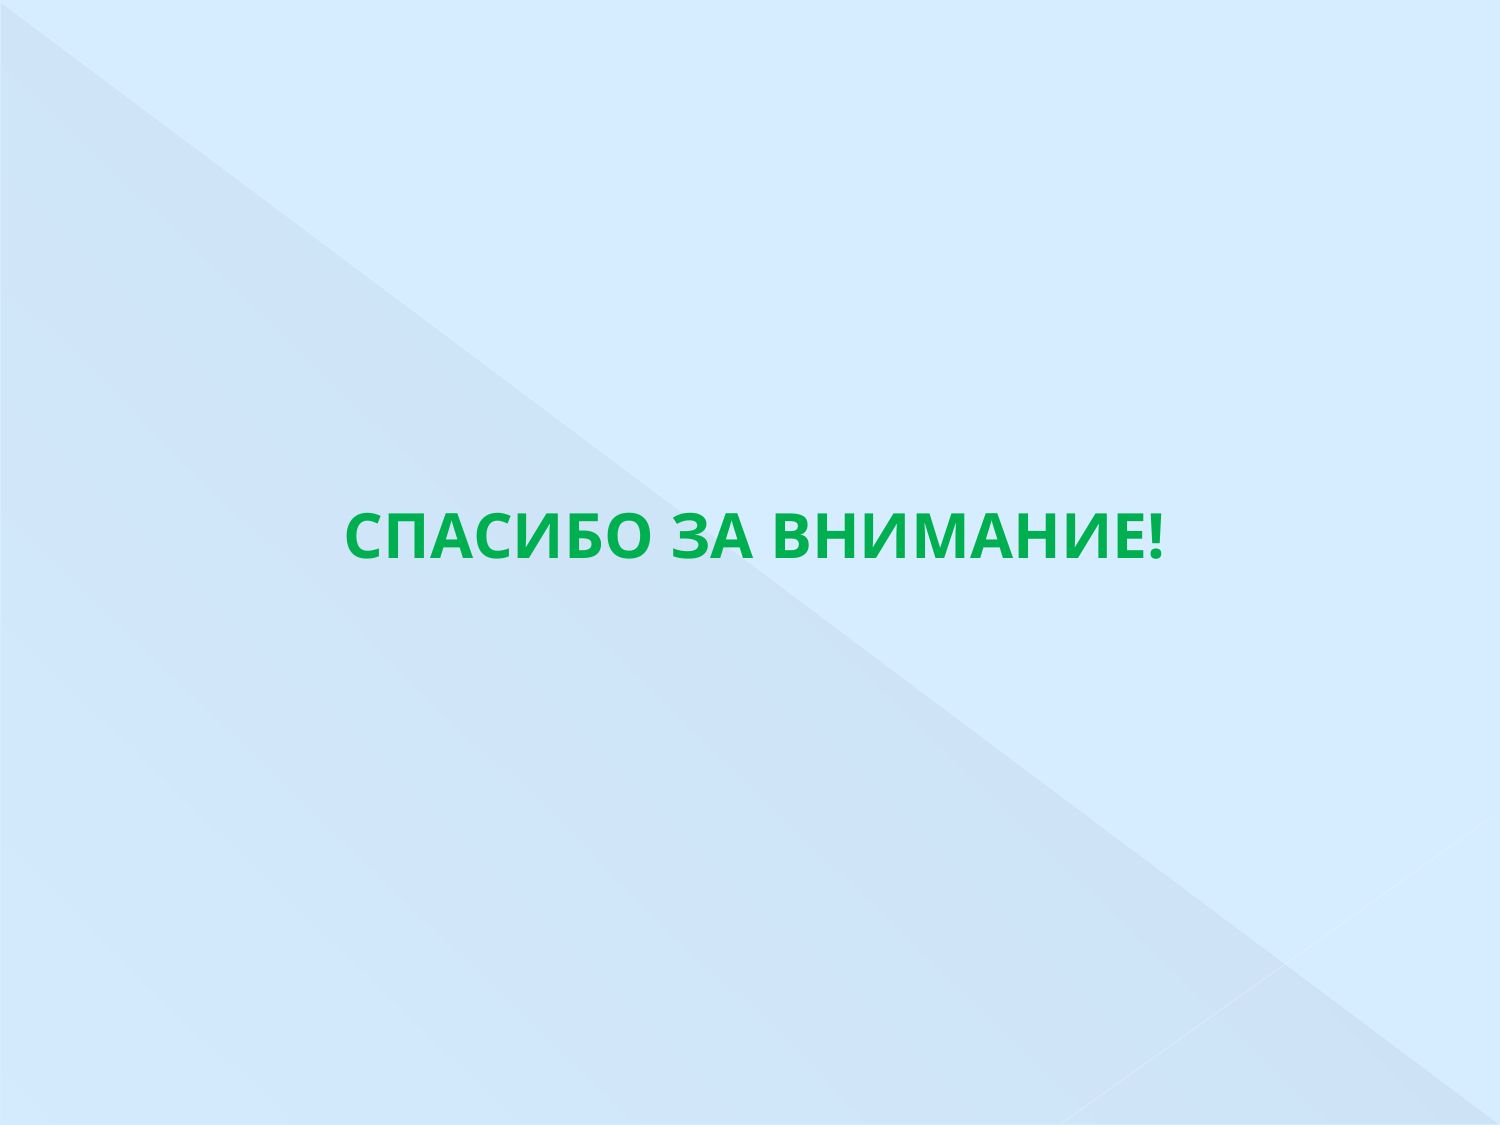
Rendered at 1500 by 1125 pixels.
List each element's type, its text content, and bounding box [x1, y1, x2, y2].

list СПАСИБО ЗА ВНИМАНИЕ! [75, 308, 1425, 1059]
